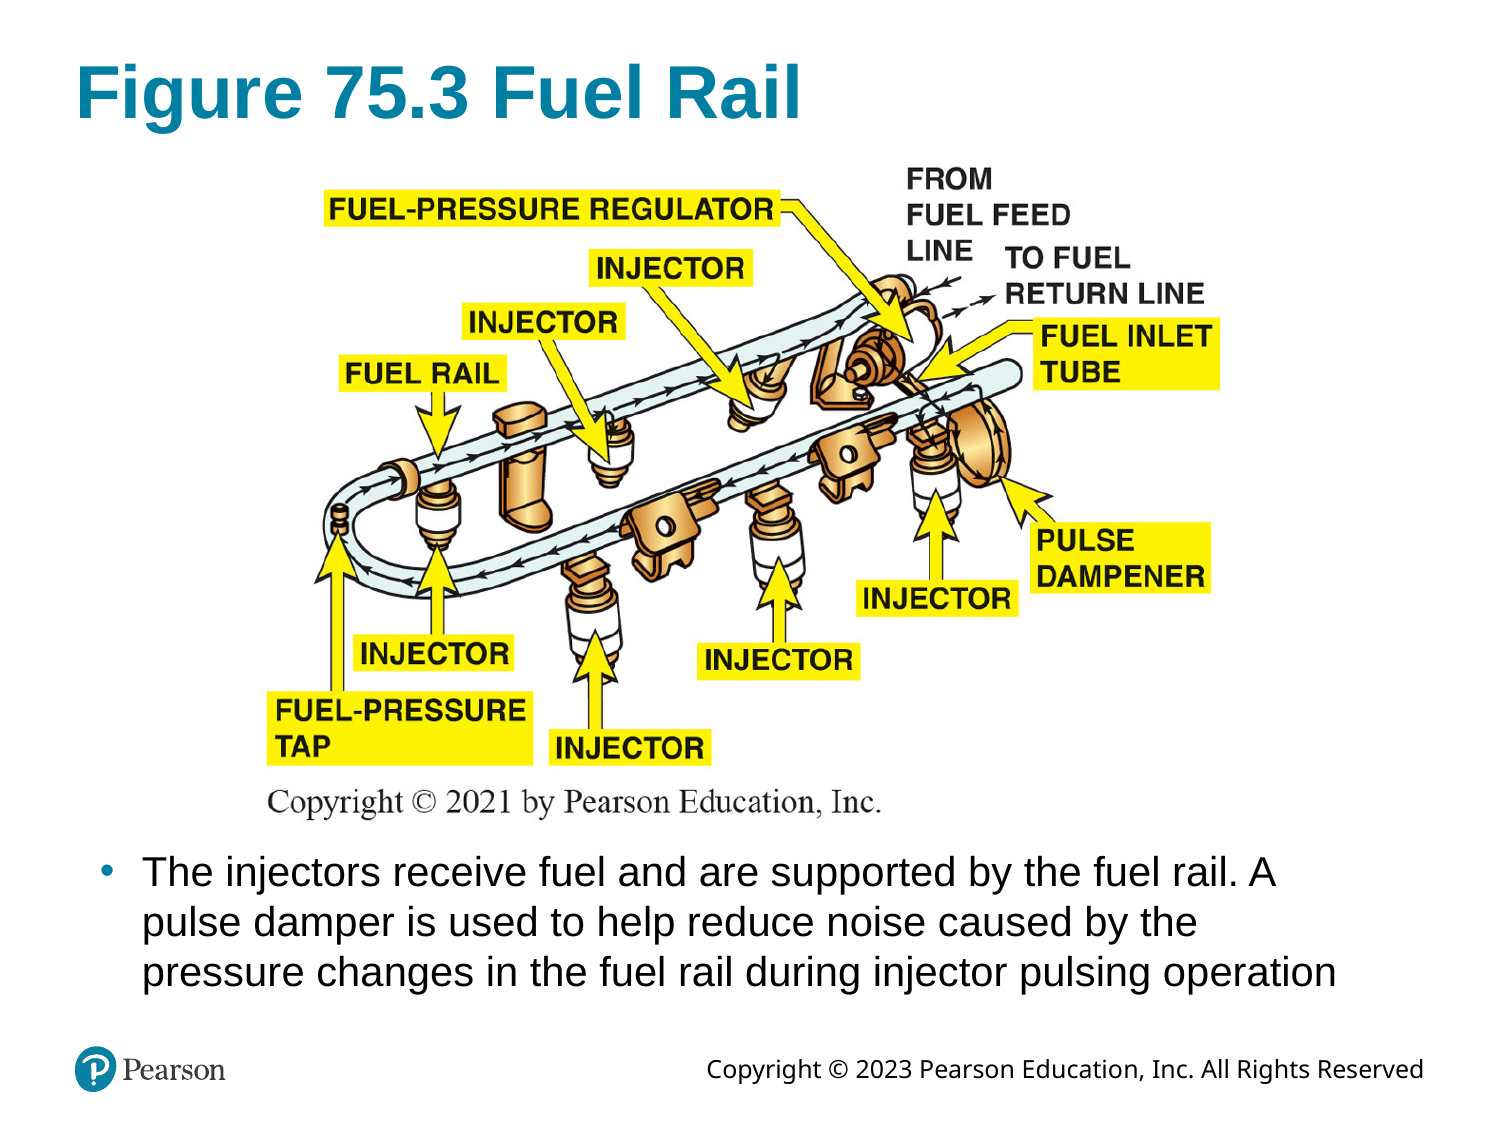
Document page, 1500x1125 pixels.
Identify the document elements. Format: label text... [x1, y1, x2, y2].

list The injectors receive fuel and are supported by the fuel rail. A pulse damper is used to help reduce noise caused by the pressure changes in the fuel rail during injector pulsing operation [99, 837, 1363, 1005]
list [262, 162, 1225, 824]
title Figure 75.3 Fuel Rail [75, 36, 1425, 143]
